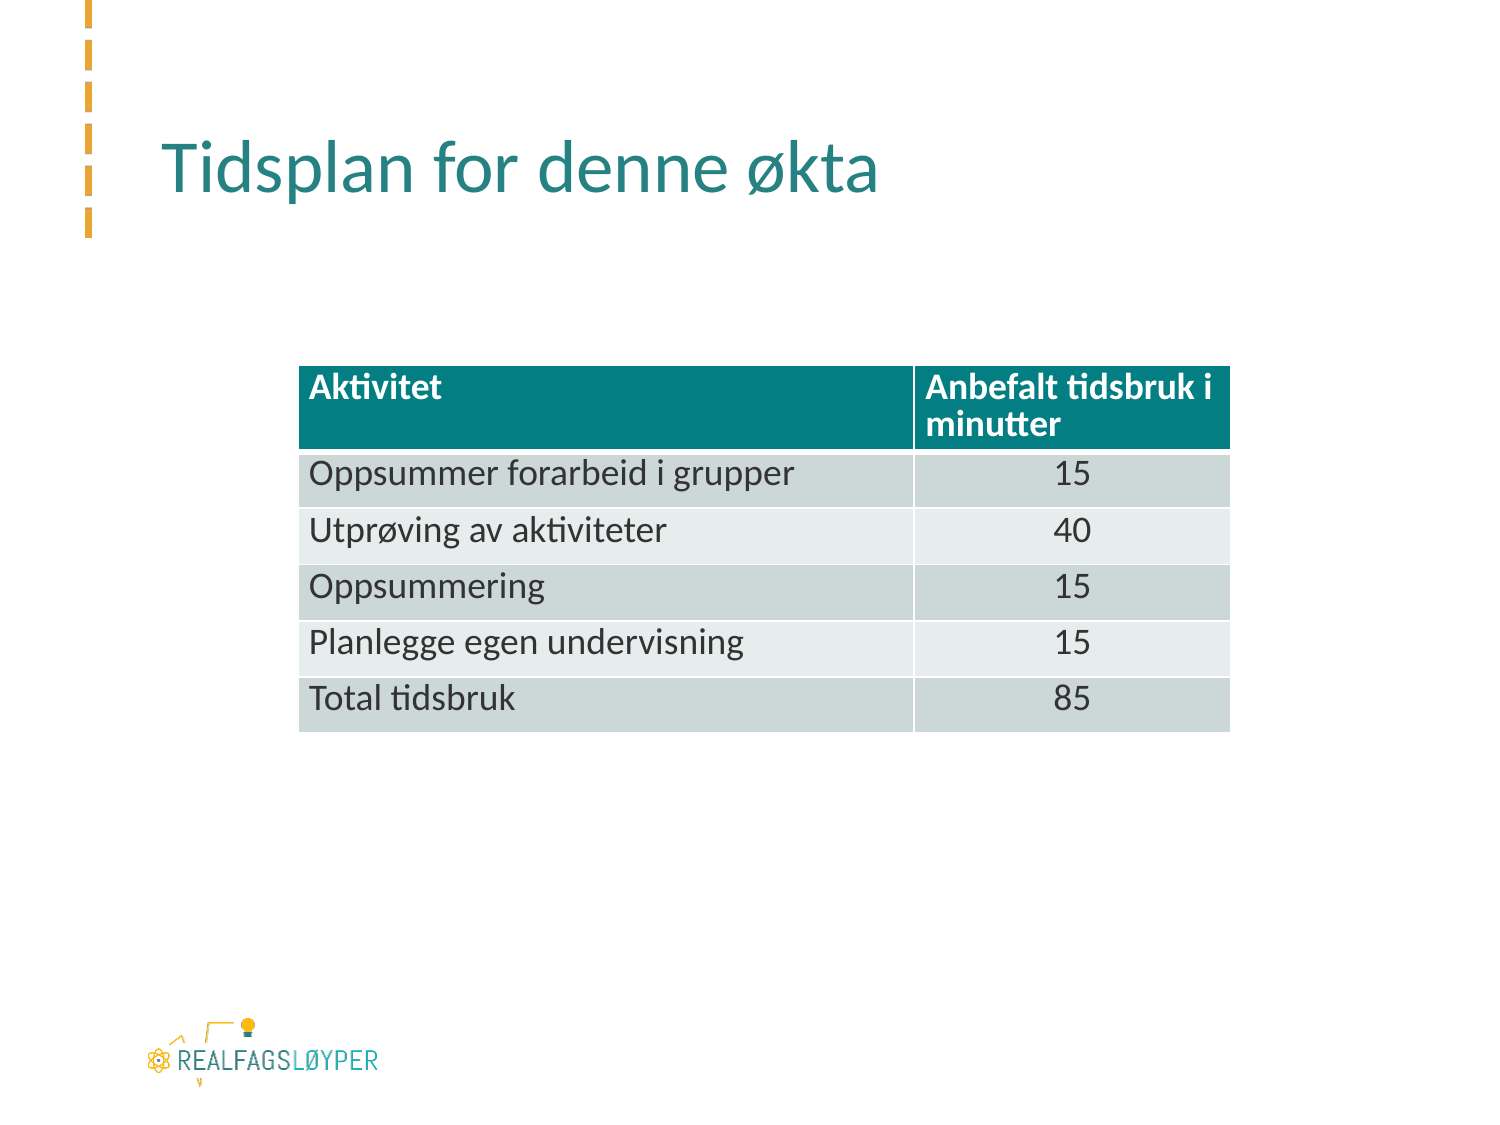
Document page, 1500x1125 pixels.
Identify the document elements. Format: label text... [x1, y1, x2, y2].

table_cell Oppsummering [299, 565, 913, 620]
picture [146, 1018, 380, 1089]
table_cell 15 [915, 565, 1230, 620]
table_header Aktivitet [299, 366, 913, 449]
table_header Anbefalt tidsbruk i minutter [915, 366, 1230, 449]
table_cell Planlegge egen undervisning [299, 622, 913, 676]
table_cell Total tidsbruk [299, 678, 913, 732]
table_cell Utprøving av aktiviteter [299, 509, 913, 564]
table_cell Oppsummer forarbeid i grupper [299, 455, 913, 507]
title Tidsplan for denne økta [146, 59, 1391, 278]
table_cell 40 [915, 509, 1230, 564]
picture [85, 0, 92, 238]
table_cell 15 [915, 622, 1230, 676]
table_cell 15 [915, 455, 1230, 507]
table_cell 85 [915, 678, 1230, 732]
